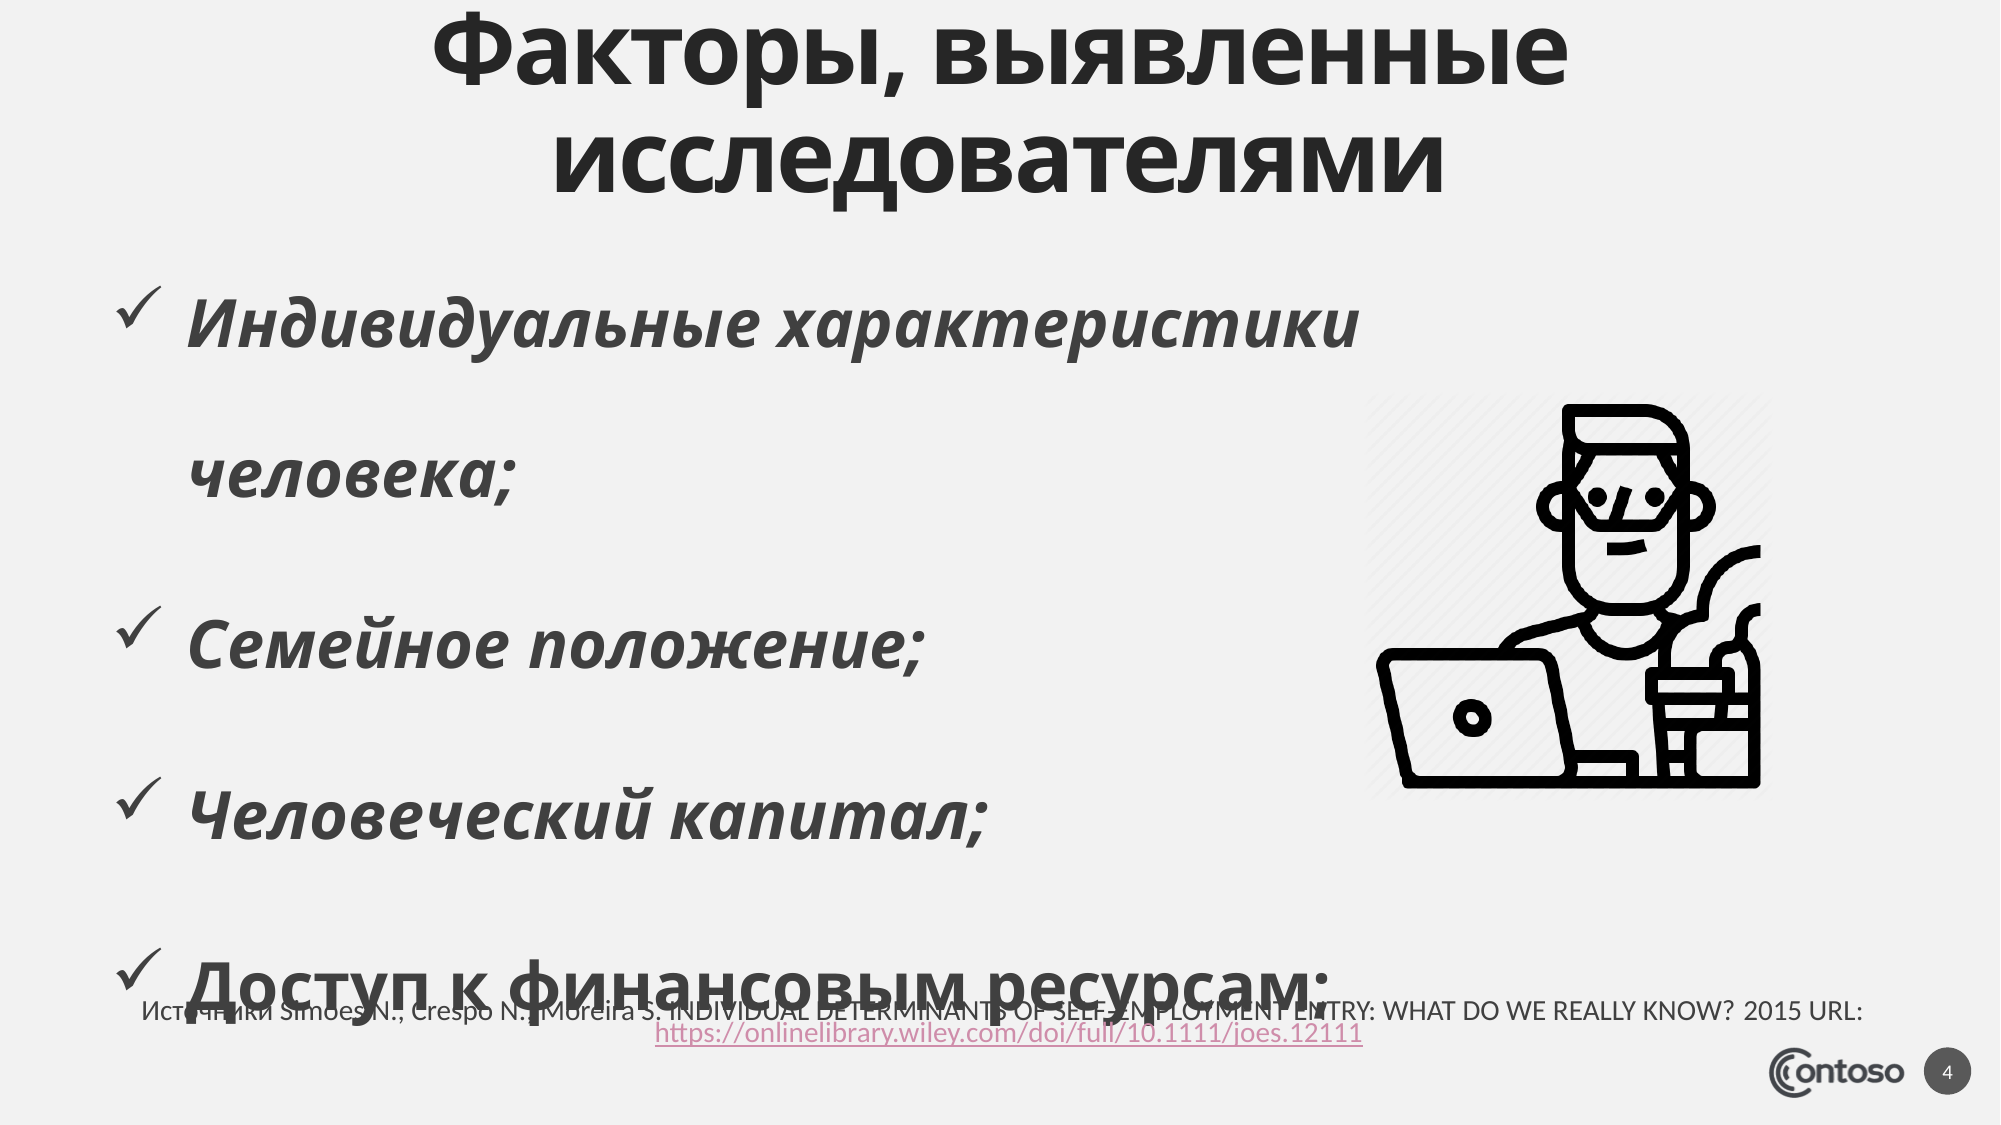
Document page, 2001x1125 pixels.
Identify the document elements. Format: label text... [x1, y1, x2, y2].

picture [1362, 391, 1773, 801]
list Источники Simoes N., Crespo N., Moreira S. INDIVIDUAL DETERMINANTS OF SELF‐EMPLOYMENT ENTRY: WHAT DO WE REALLY KNOW? 2015 URL: https://onlinelibrary.wiley.com/doi/full/10.1111/joes.12111 [79, 963, 1939, 1125]
title Факторы, выявленные исследователями [70, 70, 1930, 142]
slide_number 4 [1923, 1047, 1972, 1095]
list Индивидуальные характеристики человека; Семейное положение; Человеческий капитал; Доступ к финансовым ресурсам; [111, 211, 1647, 413]
